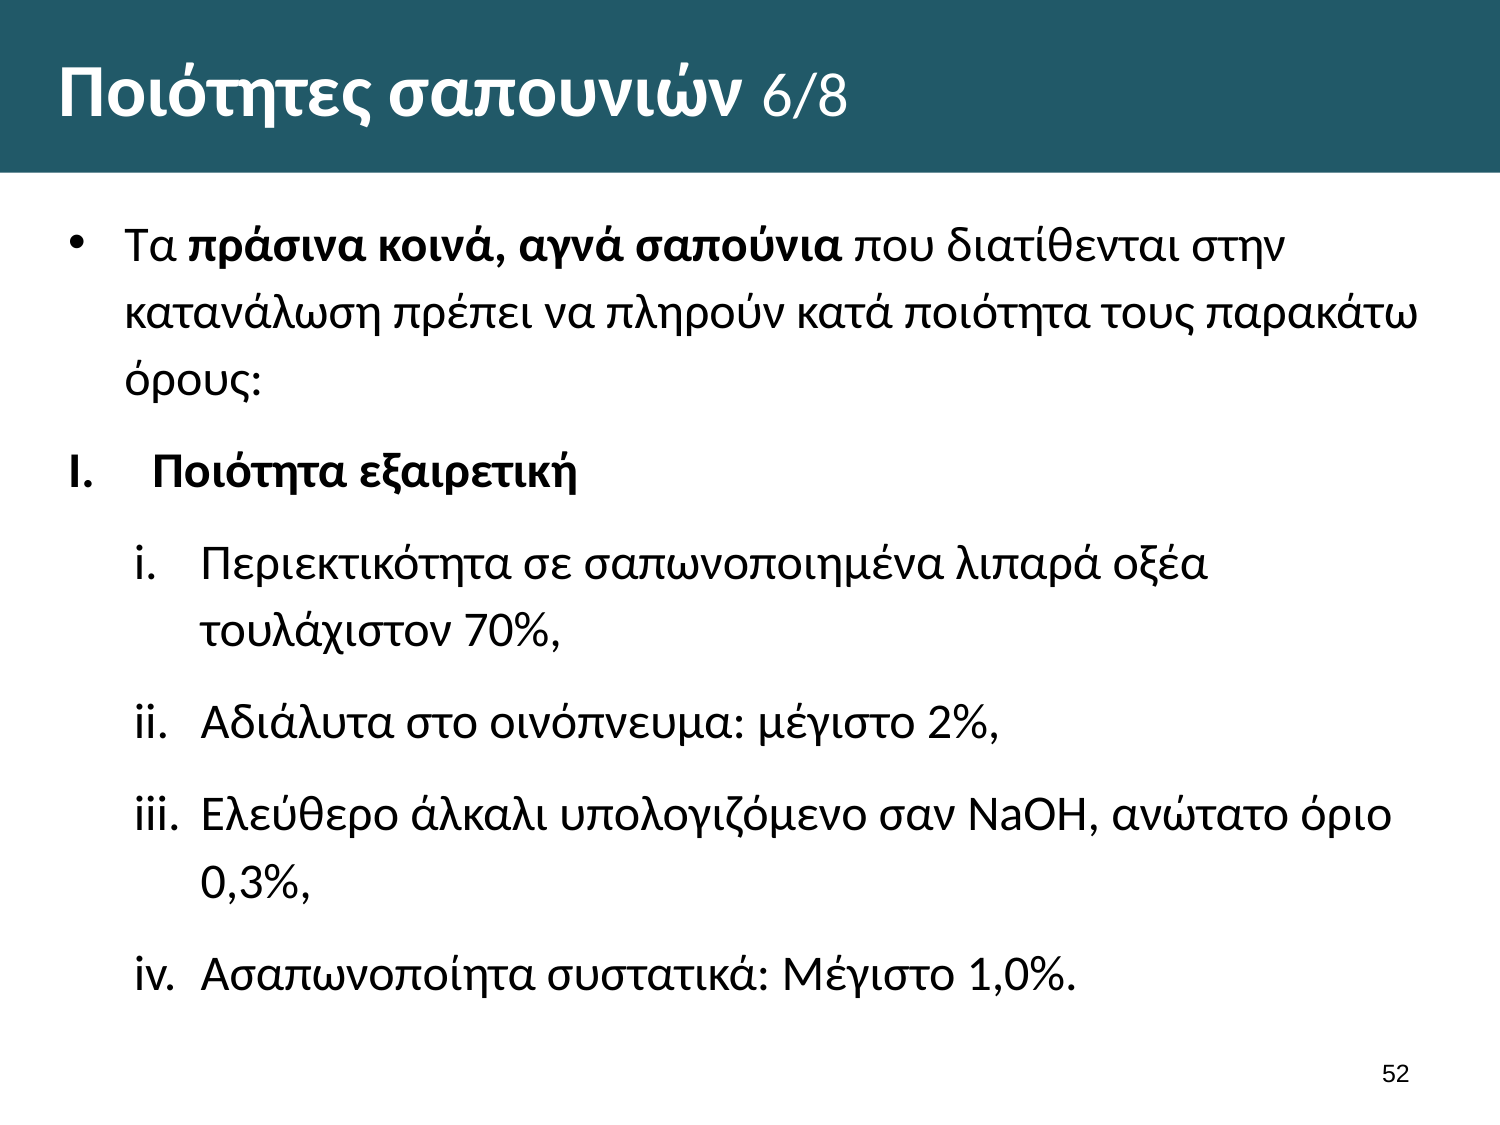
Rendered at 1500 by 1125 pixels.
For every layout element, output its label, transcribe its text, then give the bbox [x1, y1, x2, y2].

slide_number 51 [1074, 1042, 1425, 1103]
title Ποιότητες σαπουνιών 6/8 [0, 0, 1500, 173]
list Τα πράσινα κοινά, αγνά σαπούνια που διατίθενται στην κατανάλωση πρέπει να πληρούν κατά ποιότητα τους παρακάτω όρους: Ποιότητα εξαιρετική Περιεκτικότητα σε σαπωνοποιημένα λιπαρά οξέα τουλάχιστον 70%, Αδιάλυτα στο οινόπνευμα: μέγιστο 2%, Ελεύθερο άλκαλι υπολογιζόμενο σαν NaOH, ανώτατο όριο 0,3%, Ασαπωνοποίητα συστατικά: Μέγιστο 1,0%. [53, 196, 1447, 1024]
